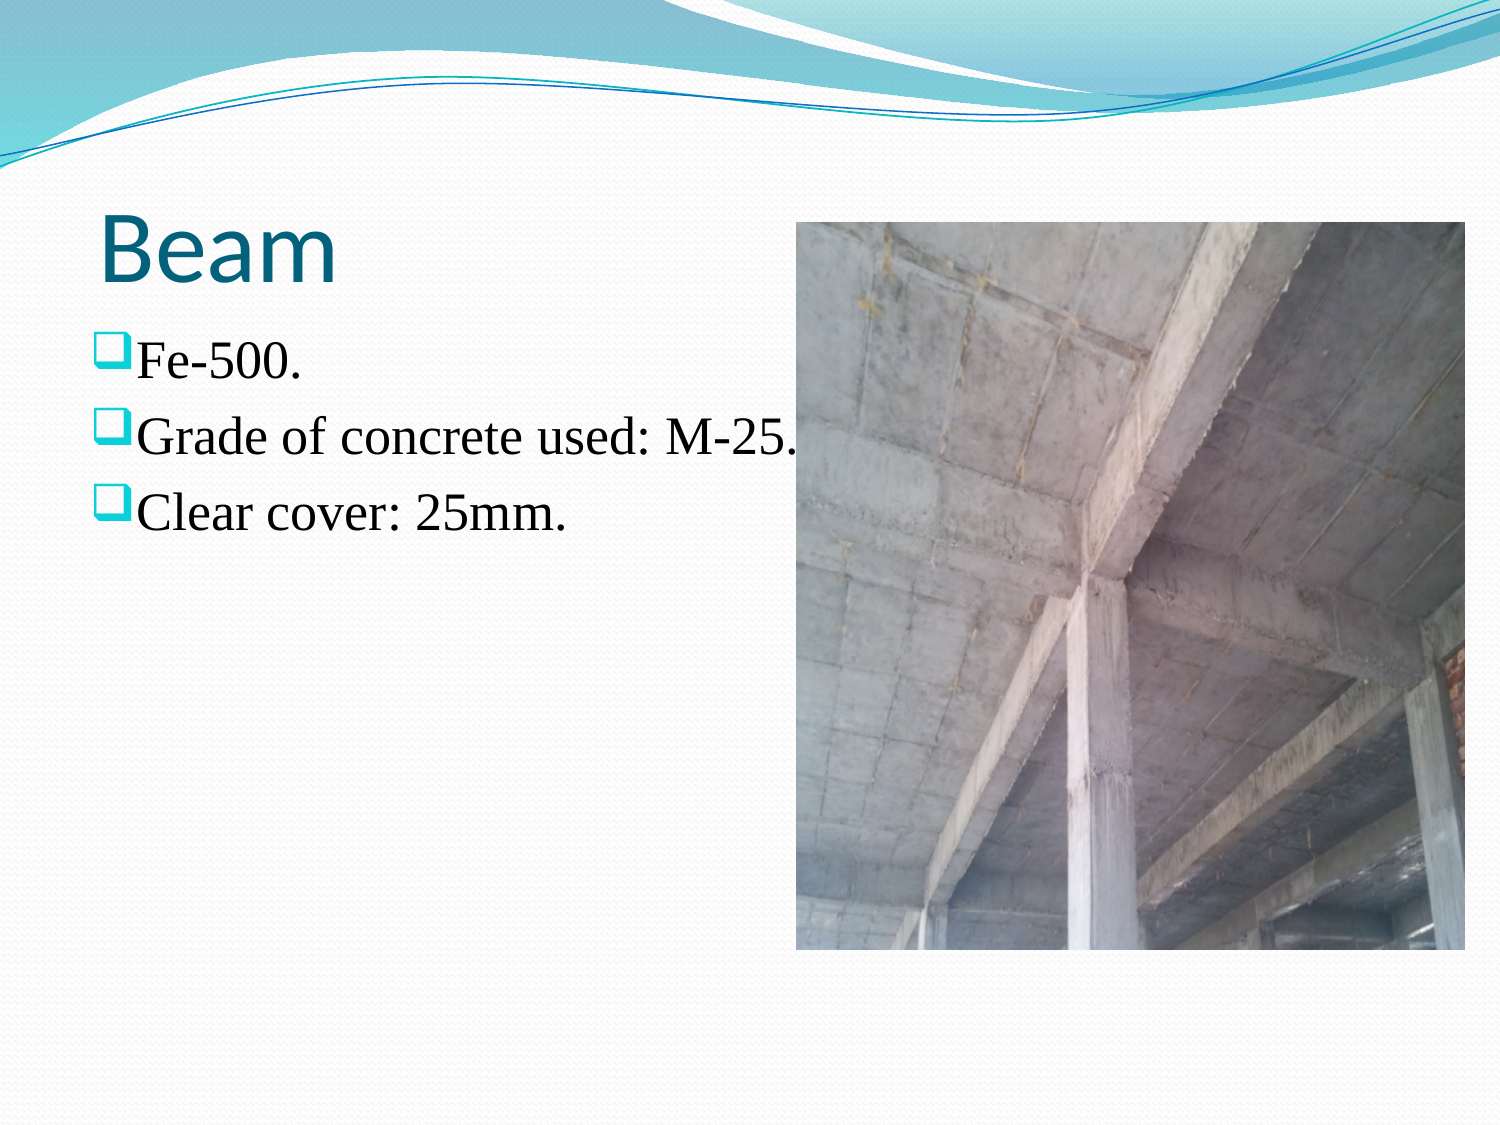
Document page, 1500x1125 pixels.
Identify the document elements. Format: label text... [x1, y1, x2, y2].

picture [796, 222, 1466, 950]
list Fe-500. Grade of concrete used: M-25. Clear cover: 25mm. [75, 317, 1425, 1038]
title Beam [75, 115, 1425, 303]
